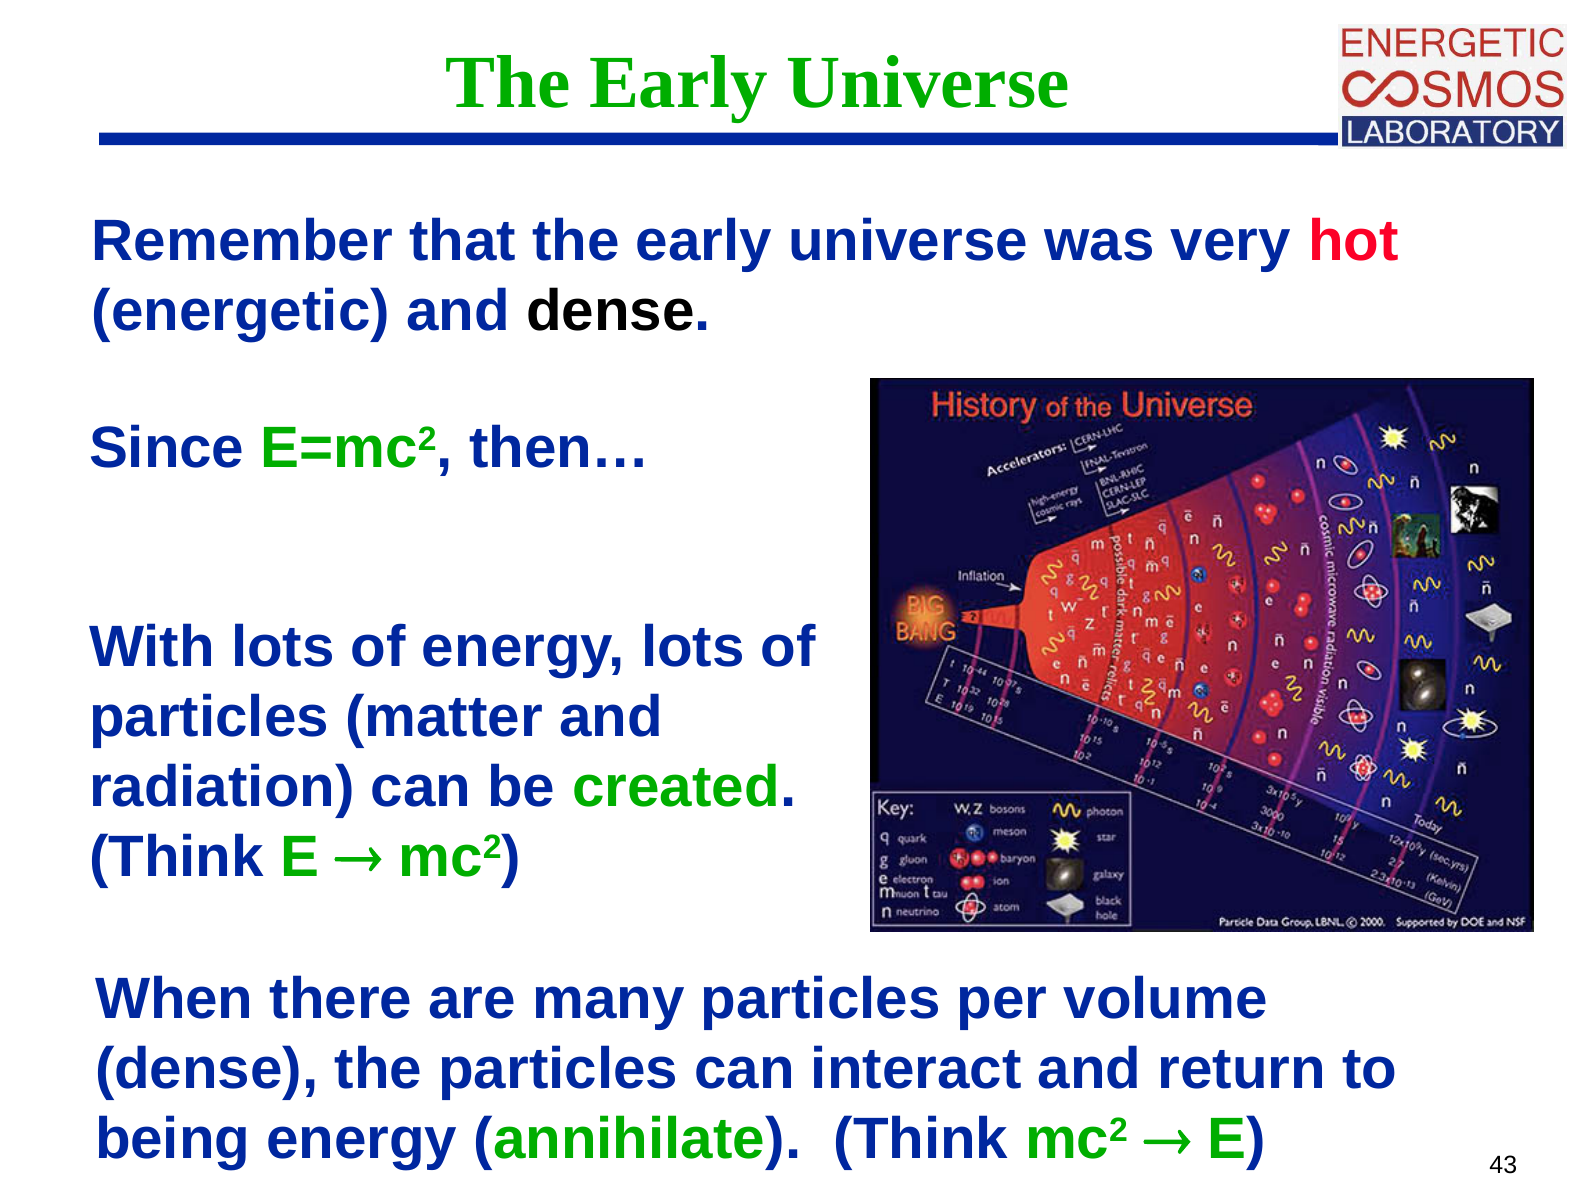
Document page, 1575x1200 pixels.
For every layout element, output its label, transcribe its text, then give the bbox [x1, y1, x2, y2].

slide_number 43 [1491, 1124, 1575, 1200]
picture [1338, 24, 1567, 149]
text_box Remember that the early universe was very hot (energetic) and dense. [77, 195, 1469, 350]
text_box When there are many particles per volume (dense), the particles can interact and return to being energy (annihilate). (Think mc2  E) [80, 952, 1472, 1178]
picture [869, 378, 1534, 932]
text_box The Early Universe [429, 24, 1087, 130]
text_box Since E=mc2, then… With lots of energy, lots of particles (matter and radiation) can be created. (Think E  mc2) [74, 402, 860, 895]
